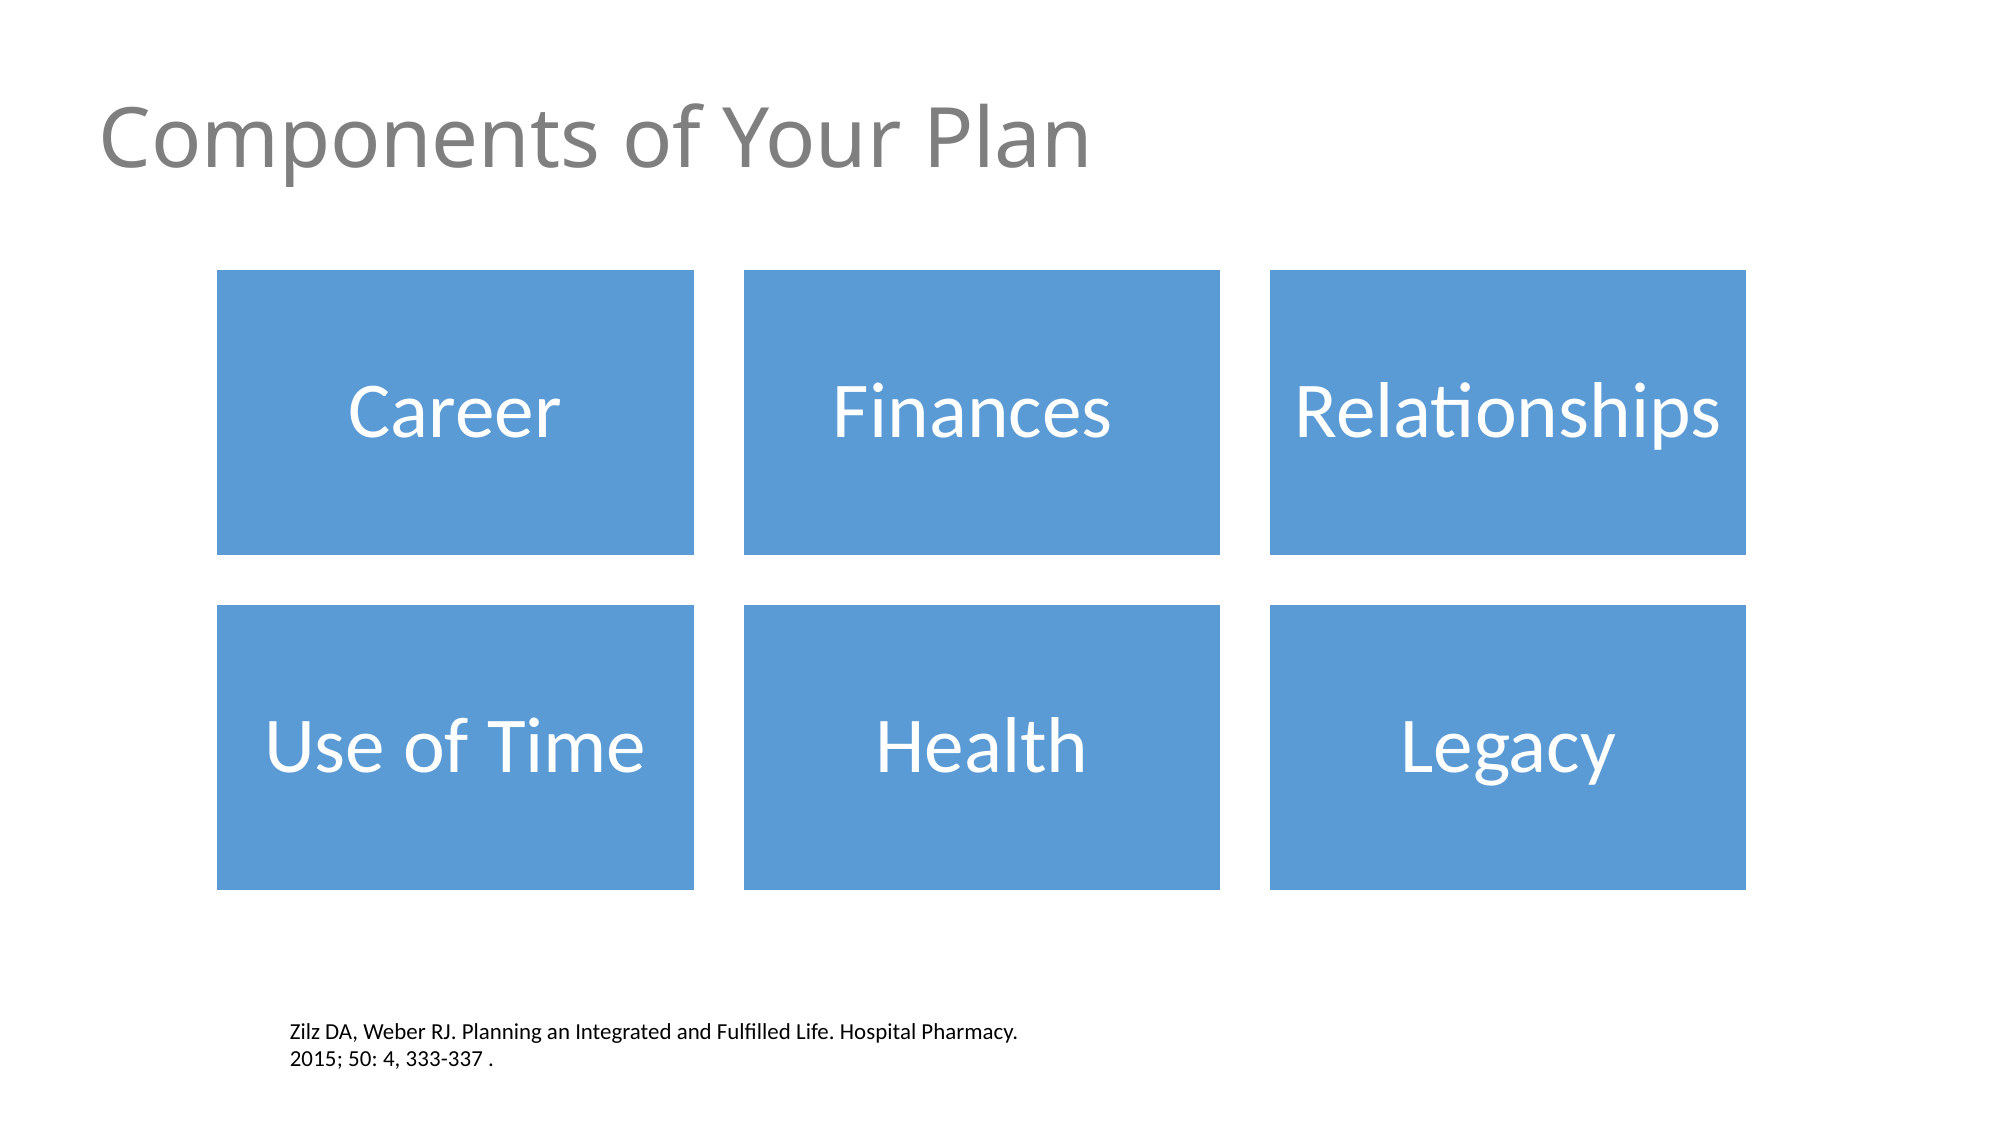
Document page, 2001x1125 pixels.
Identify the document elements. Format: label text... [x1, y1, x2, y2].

list Components of Your Plan [83, 88, 1907, 240]
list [216, 191, 1748, 968]
text_box Zilz DA, Weber RJ. Planning an Integrated and Fulfilled Life. Hospital Pharmacy. 2015; 50: 4, 333-337 . [274, 1009, 1038, 1079]
